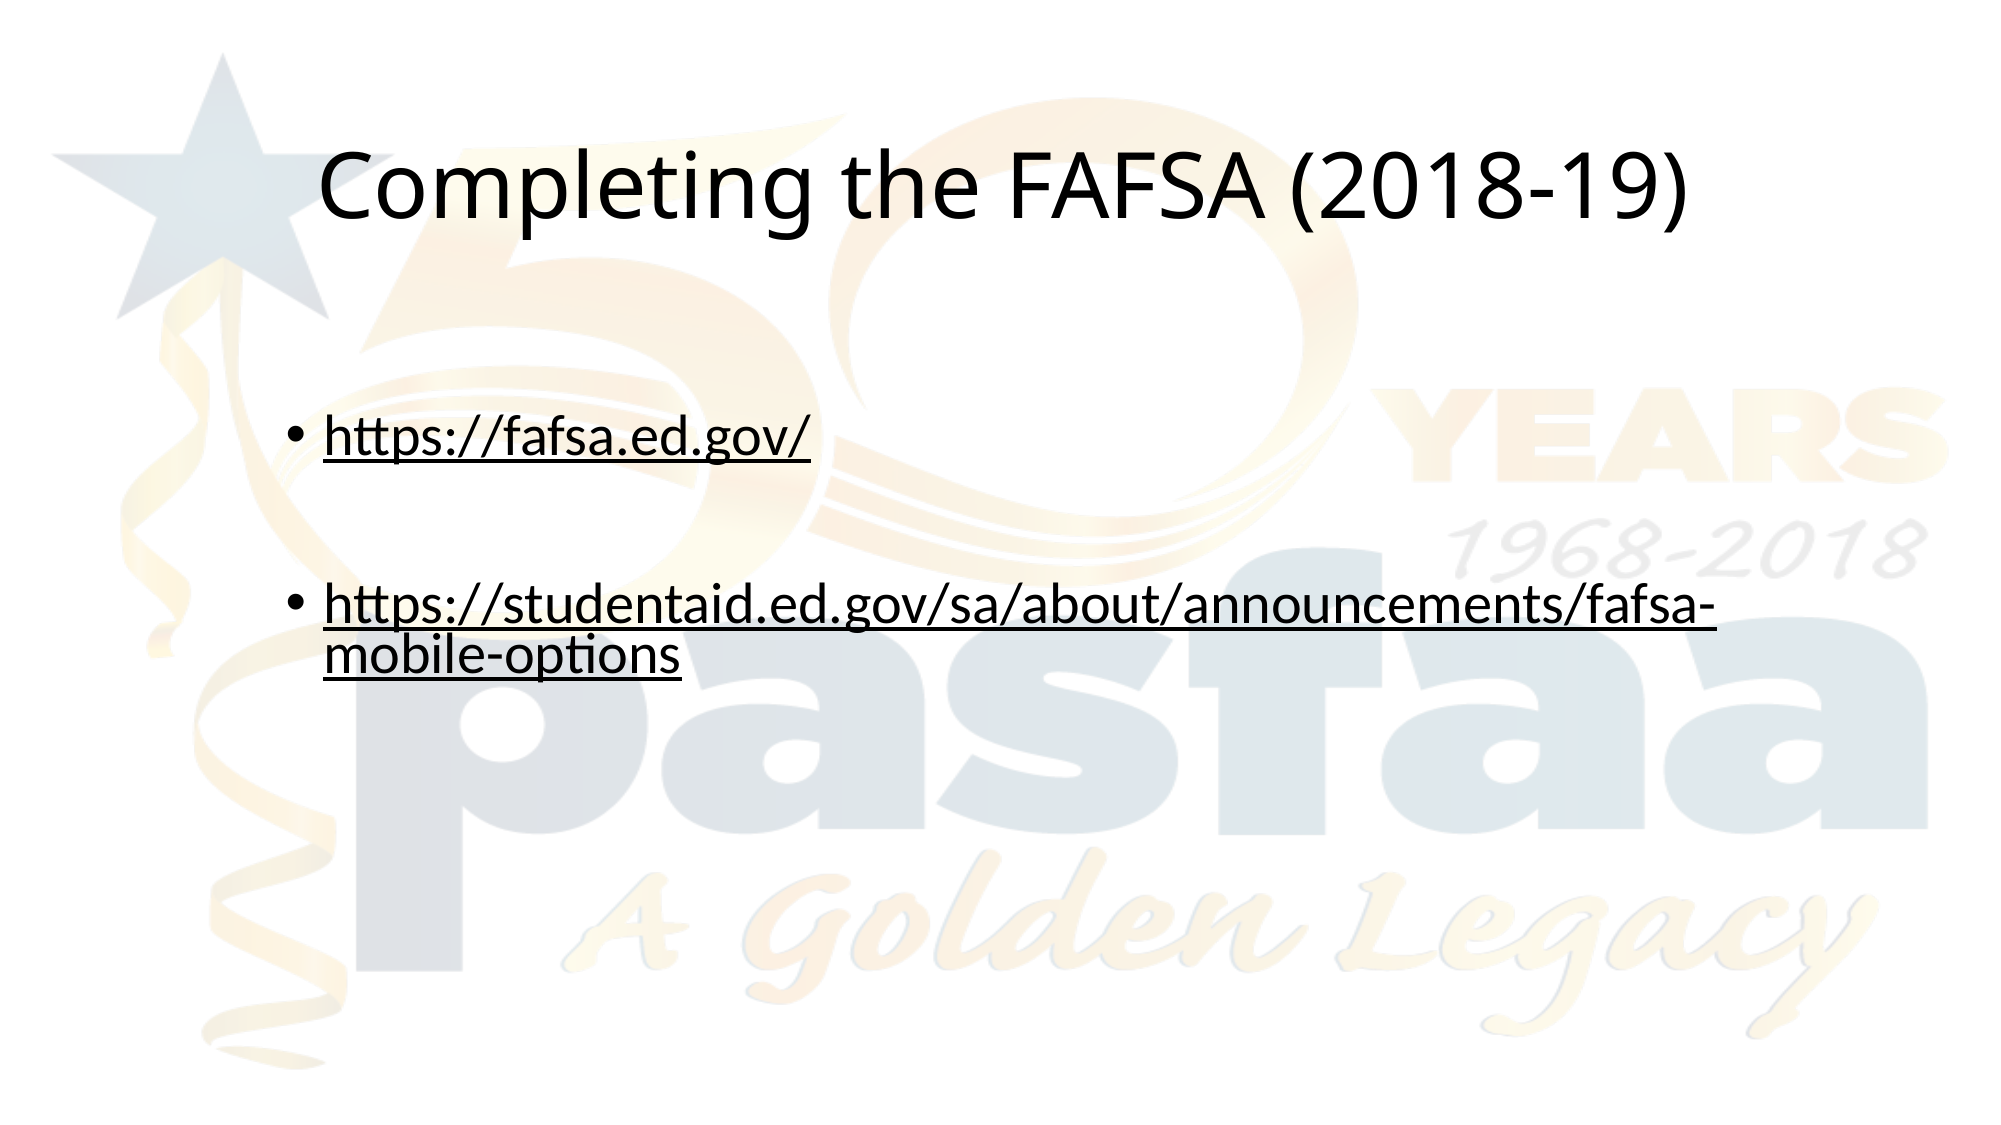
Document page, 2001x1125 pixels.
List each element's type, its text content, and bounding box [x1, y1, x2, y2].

text_box https://fafsa.ed.gov/ https://studentaid.ed.gov/sa/about/announcements/fafsa-mobile-options [270, 397, 1736, 1125]
text_box Completing the FAFSA (2018-19) [154, 119, 1853, 245]
